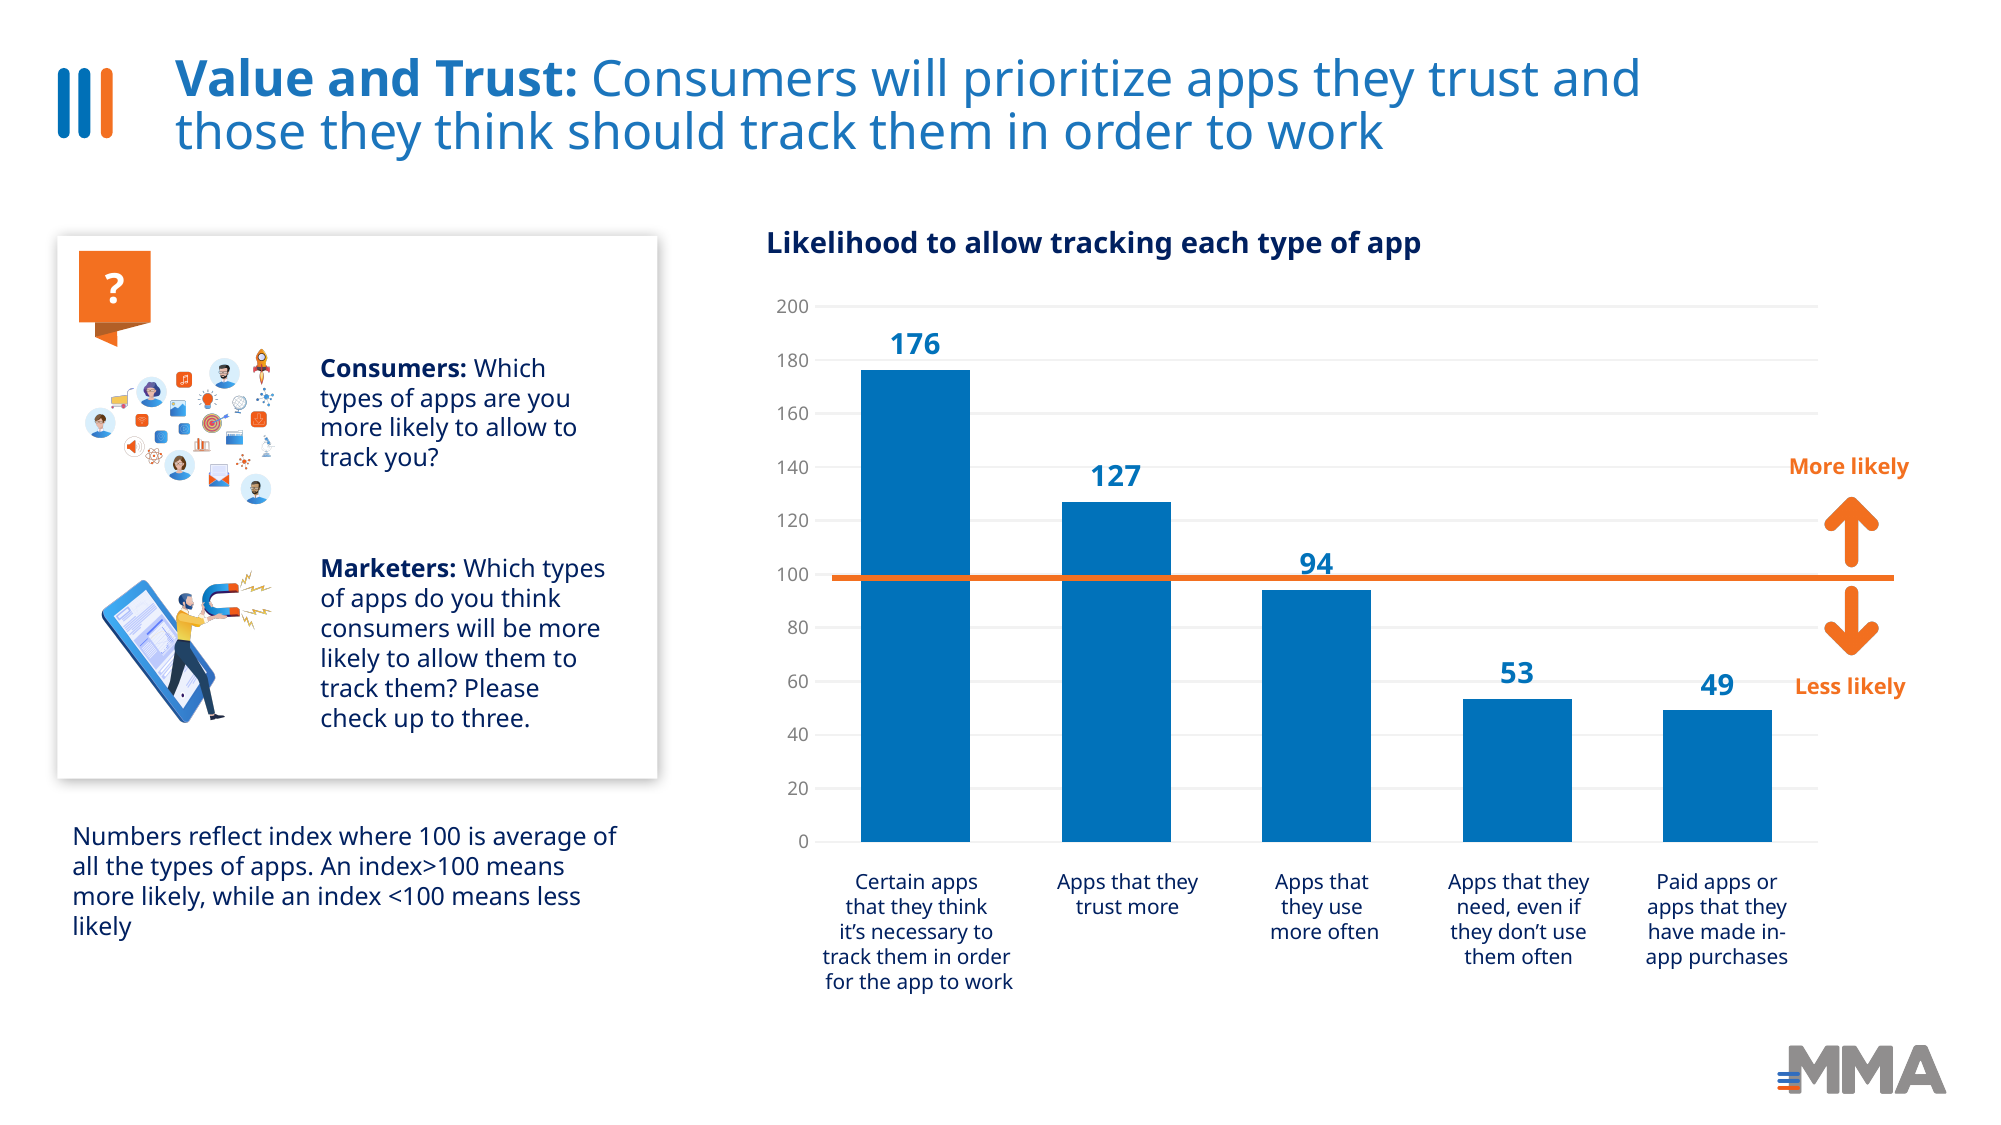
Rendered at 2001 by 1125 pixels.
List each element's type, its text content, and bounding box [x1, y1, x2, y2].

picture [1772, 1041, 1948, 1095]
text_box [78, 250, 151, 347]
text_box Value and Trust: Consumers will prioritize apps they trust and those they think should track them in order to work [160, 34, 1689, 180]
text_box Marketers: Which types of apps do you think consumers will be more likely to allow them to track them? Please check up to three. [305, 545, 647, 740]
text_box Consumers: Which types of apps are you more likely to allow to track you? [305, 344, 619, 480]
text_box [56, 235, 658, 780]
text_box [751, 217, 1930, 1003]
text_box Numbers reflect index where 100 is average of all the types of apps. An index>100 means more likely, while an index <100 means less likely [57, 813, 636, 948]
picture [78, 547, 272, 726]
picture [73, 344, 278, 522]
